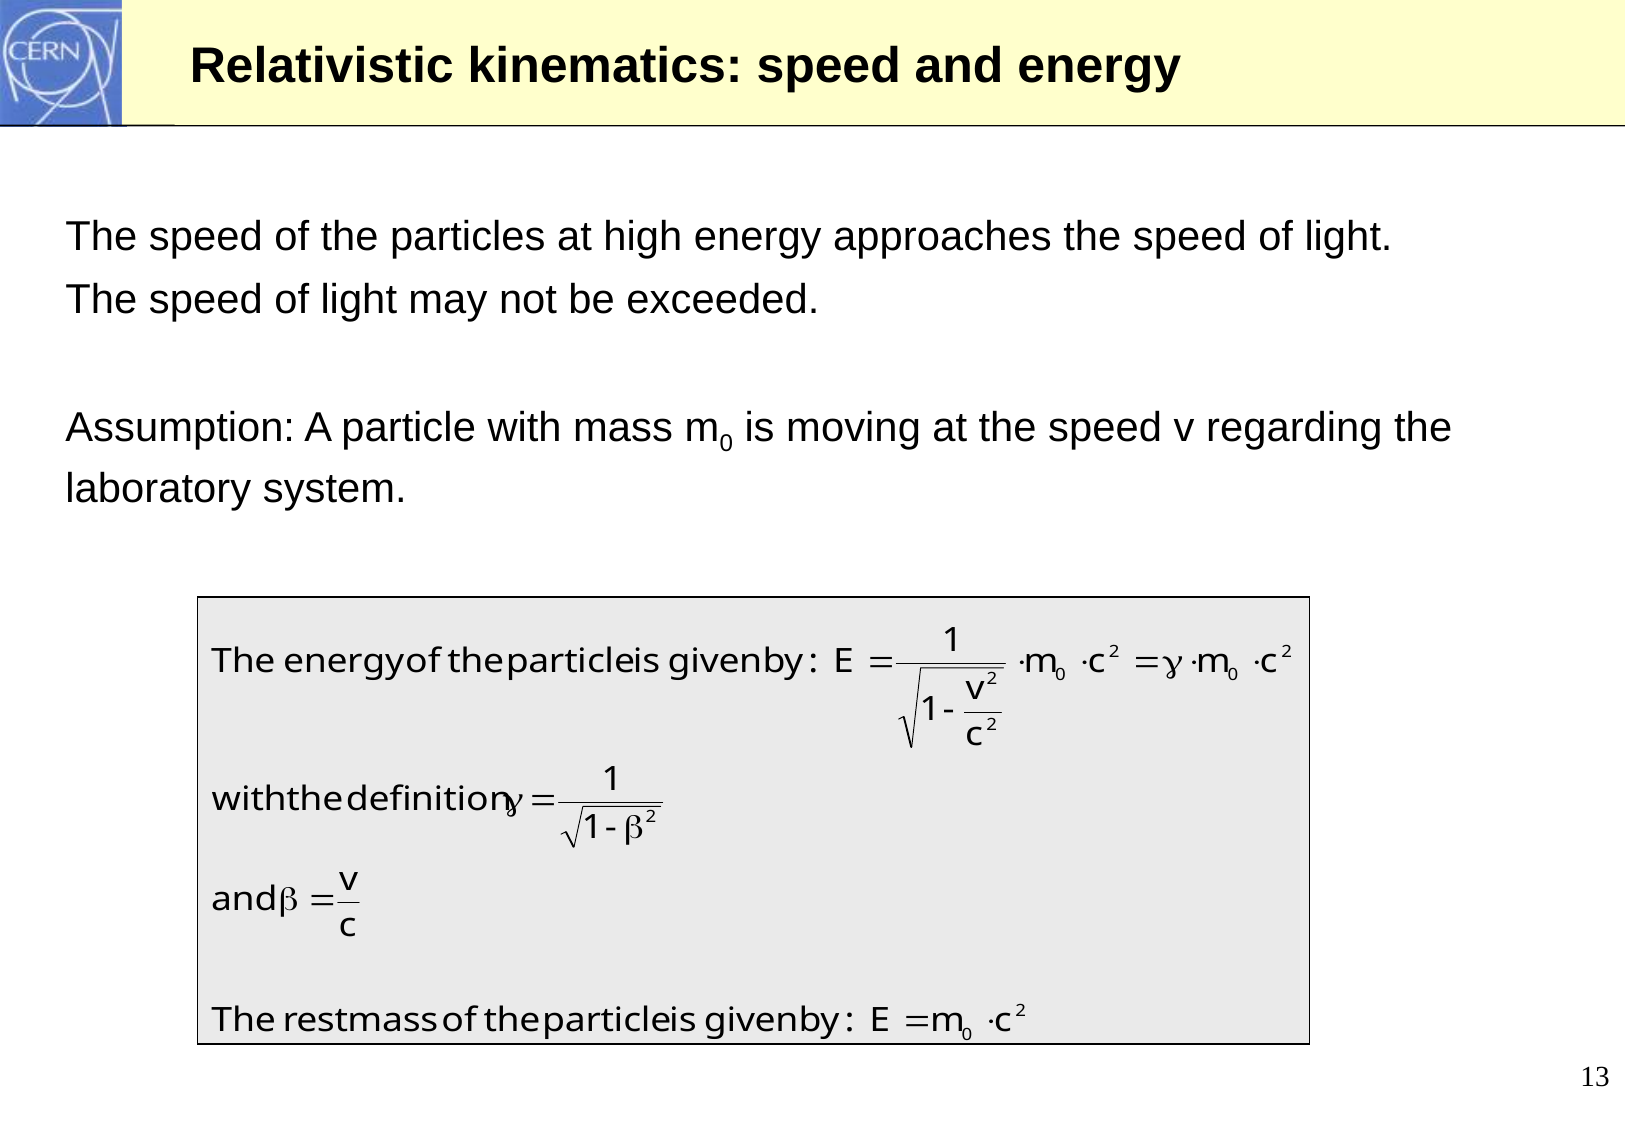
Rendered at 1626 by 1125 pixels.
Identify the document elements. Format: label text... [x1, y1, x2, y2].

list The speed of the particles at high energy approaches the speed of light. The speed of light may not be exceeded. Assumption: A particle with mass m0 is moving at the speed v regarding the laboratory system. [50, 196, 1581, 528]
picture [0, 0, 121, 124]
slide_number 13 [1286, 1050, 1625, 1125]
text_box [197, 597, 1310, 1044]
title Relativistic kinematics: speed and energy [174, 0, 1625, 125]
